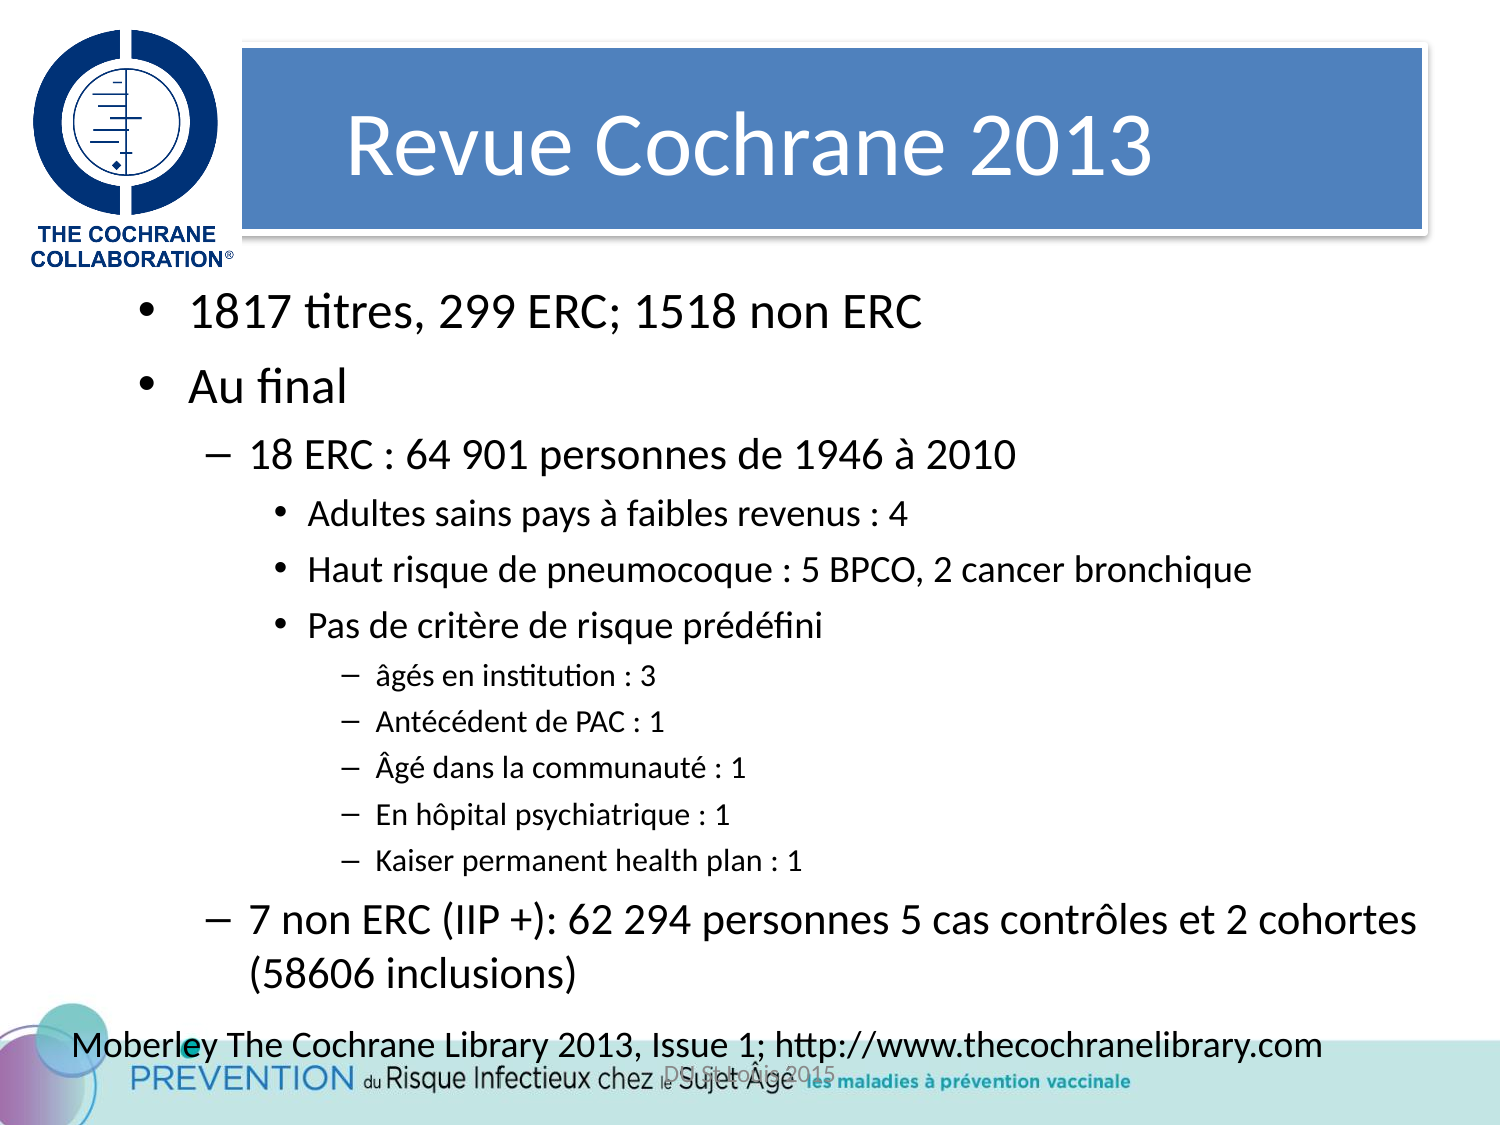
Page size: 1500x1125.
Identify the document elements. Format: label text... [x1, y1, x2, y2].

footer DU St Louis 2015 [512, 1073, 988, 1103]
text_box Moberley The Cochrane Library 2013, Issue 1; http://www.thecochranelibrary.com [56, 1012, 1500, 1073]
title Revue Cochrane 2013 [247, 42, 1428, 236]
picture [0, 0, 1500, 1125]
list 1817 titres, 299 ERC; 1518 non ERC Au final 18 ERC : 64 901 personnes de 1946 à 2010 Adultes sains pays à faibles revenus : 4 Haut risque de pneumocoque : 5 BPCO, 2 cancer bronchique Pas de critère de risque prédéfini âgés en institution : 3 Antécédent de PAC : 1 Âgé dans la communauté : 1 En hôpital psychiatrique : 1 Kaiser permanent health plan : 1 7 non ERC (IIP +): 62 294 personnes 5 cas contrôles et 2 cohortes (58606 inclusions) [122, 269, 1473, 1012]
